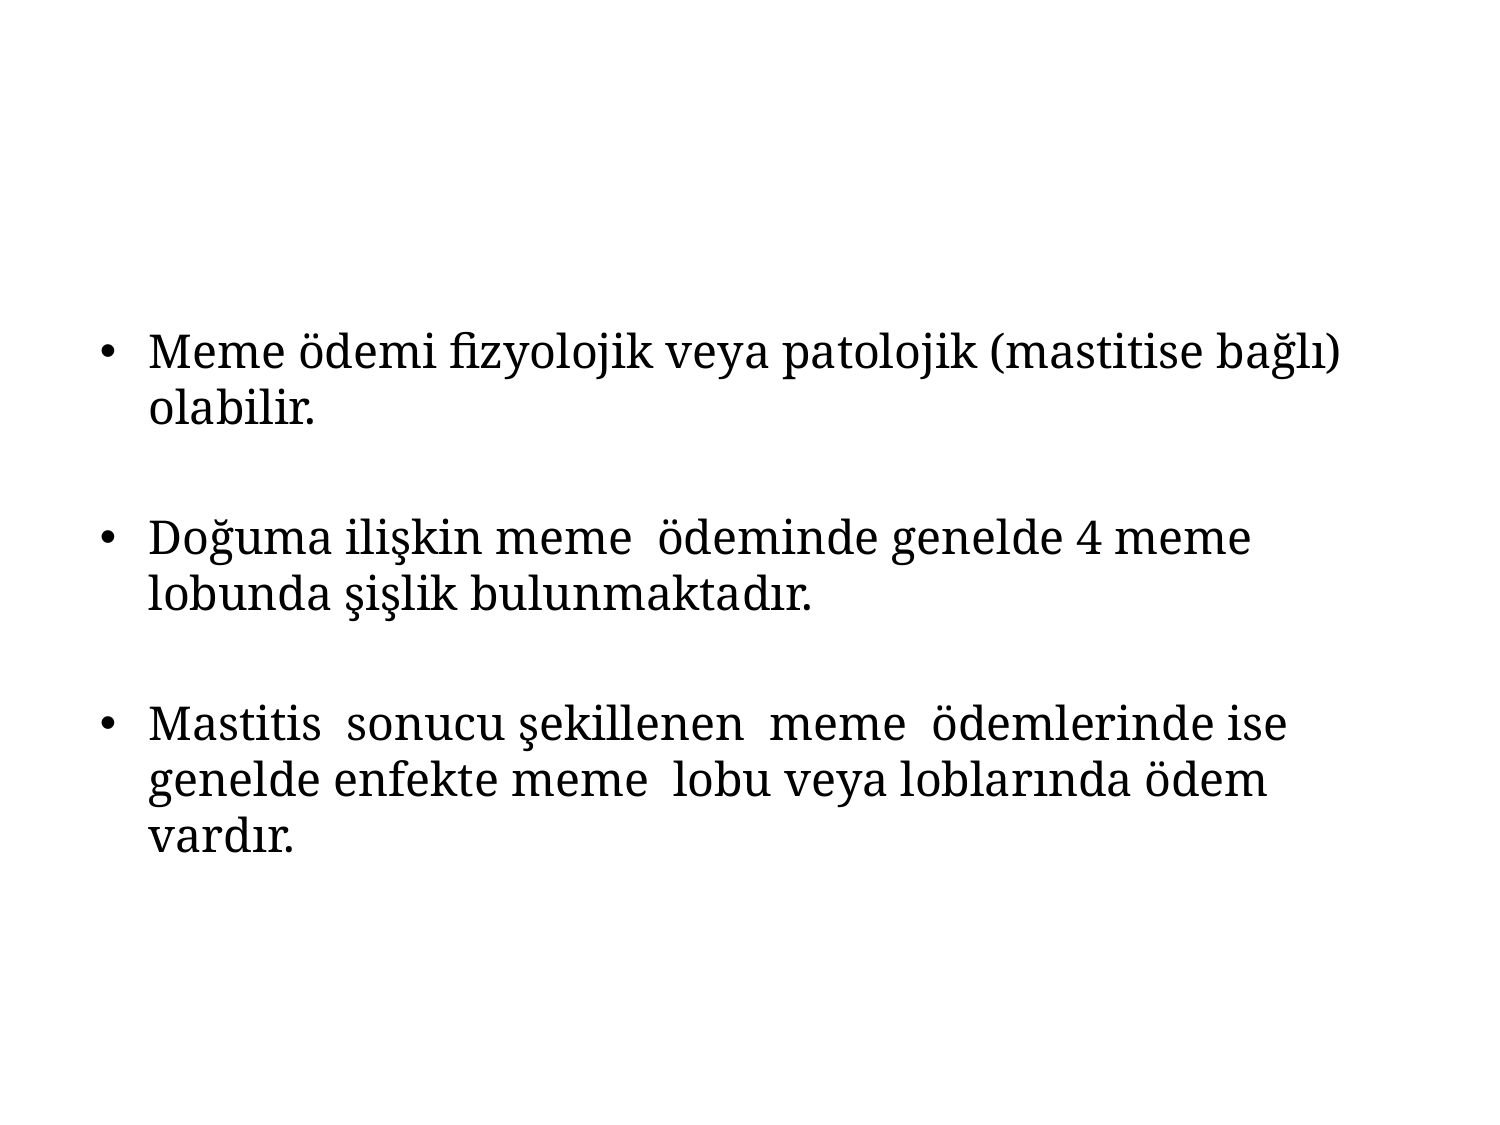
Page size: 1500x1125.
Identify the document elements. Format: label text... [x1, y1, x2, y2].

list Meme ödemi fizyolojik veya patolojik (mastitise bağlı) olabilir. Doğuma ilişkin meme ödeminde genelde 4 meme lobunda şişlik bulunmaktadır. Mastitis sonucu şekillenen meme ödemlerinde ise genelde enfekte meme lobu veya loblarında ödem vardır. [85, 314, 1436, 870]
